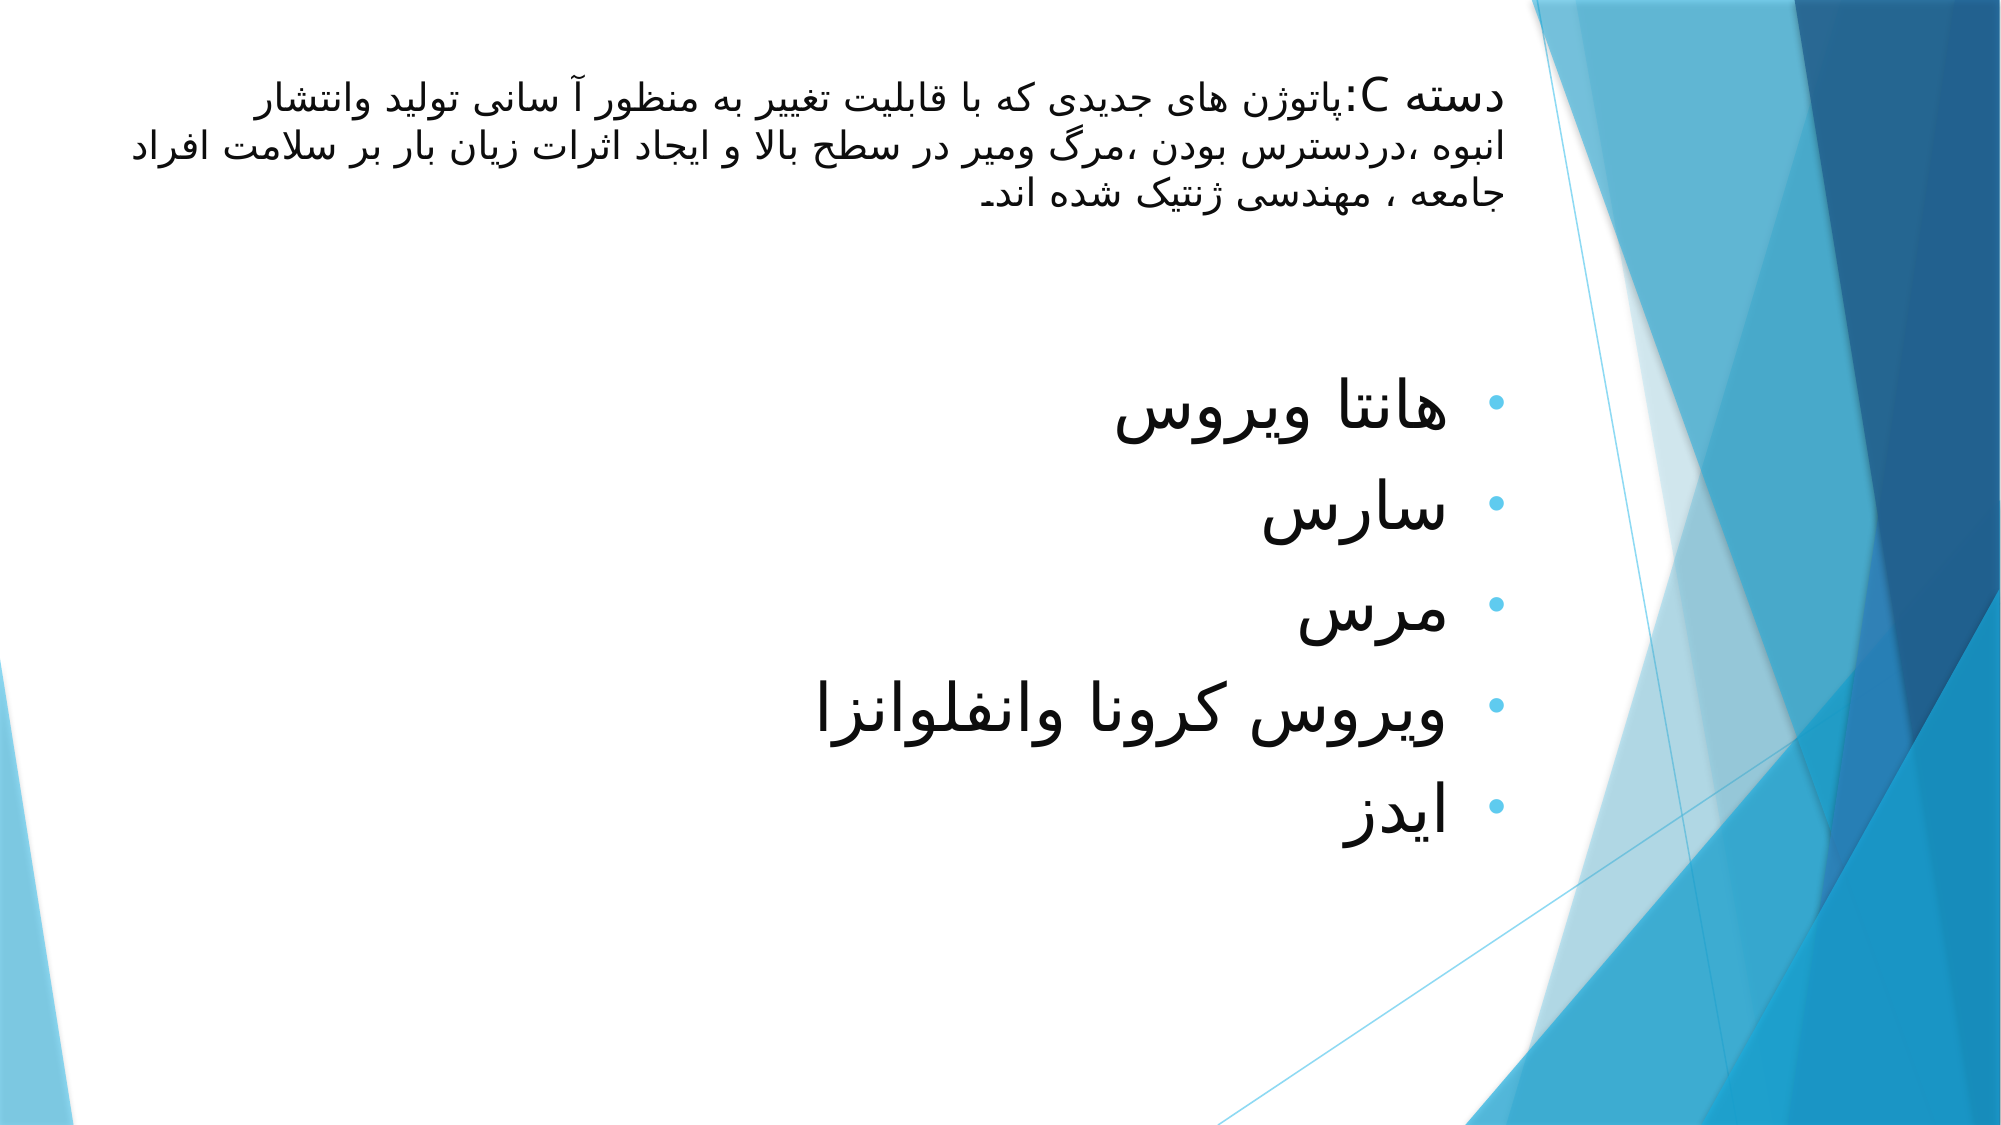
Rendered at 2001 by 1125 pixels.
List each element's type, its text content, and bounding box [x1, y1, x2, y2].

list هانتا ویروس سارس مرس ویروس کرونا وانفلوانزا ایدز [111, 354, 1522, 992]
title دسته C:پاتوژن های جدیدی که با قابلیت تغییر به منظور آ سانی تولید وانتشار انبوه ،دردسترس بودن ،مرگ ومیر در سطح بالا و ایجاد اثرات زیان بار بر سلامت افراد جامعه ، مهندسی ژنتیک شده اند. [111, 56, 1522, 223]
